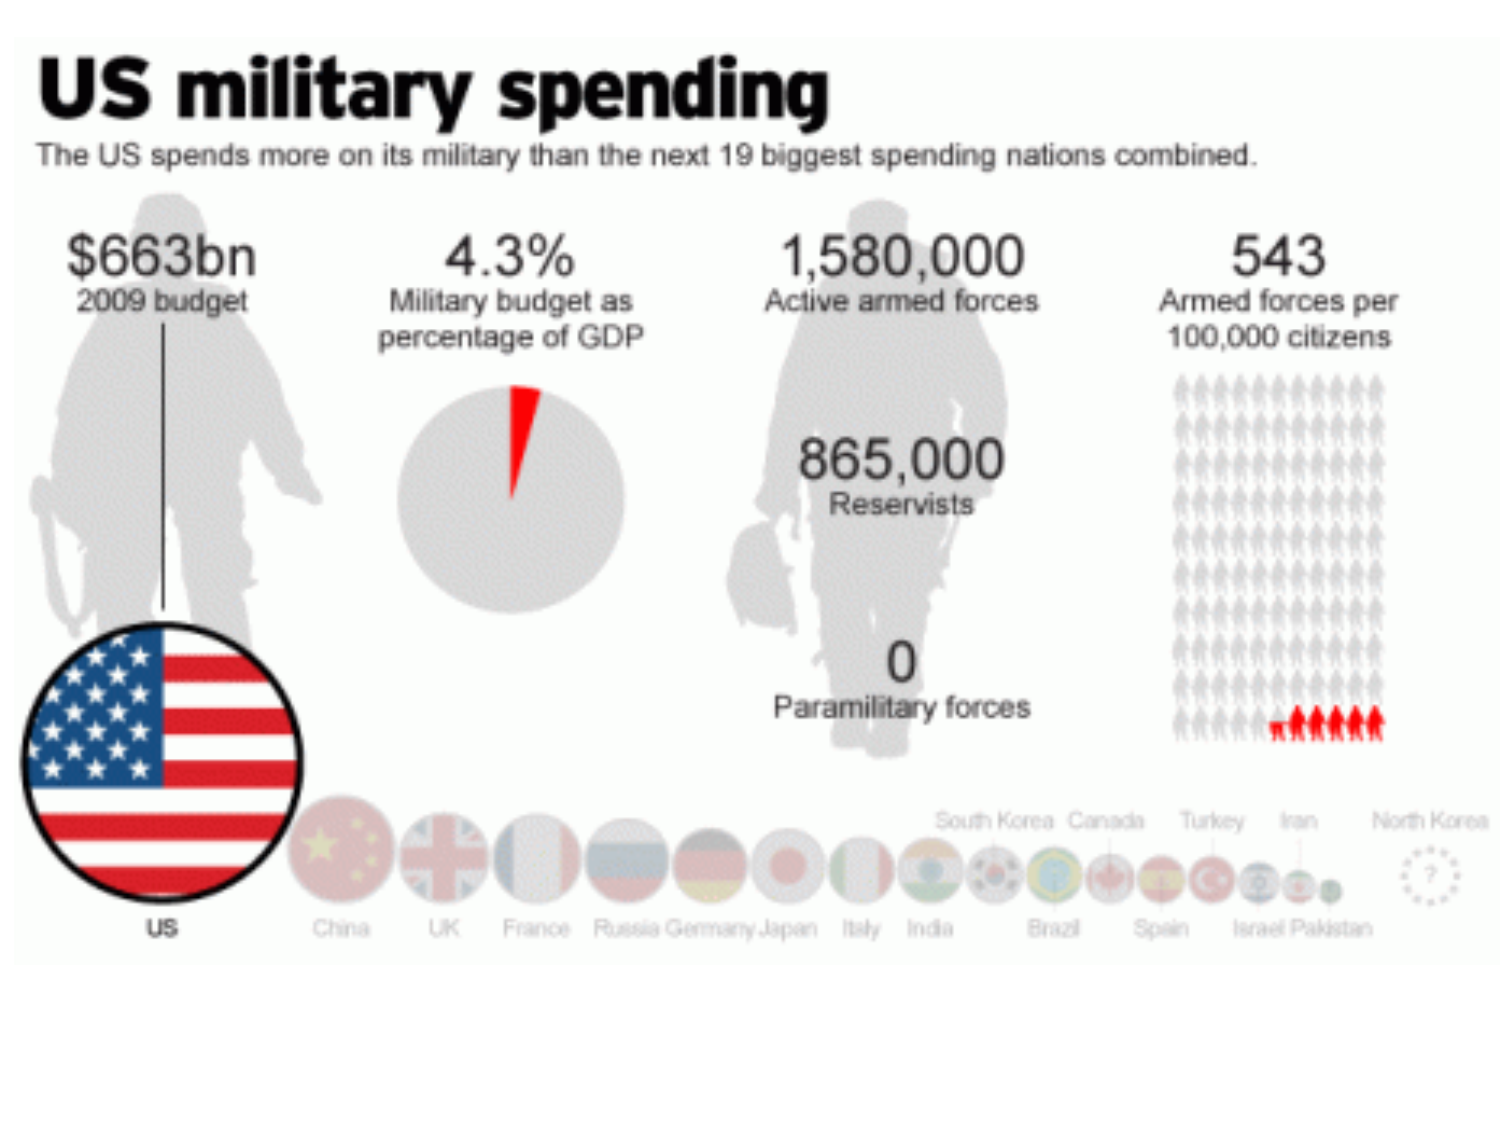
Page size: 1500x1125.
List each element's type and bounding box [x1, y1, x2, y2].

list [14, 37, 1500, 965]
